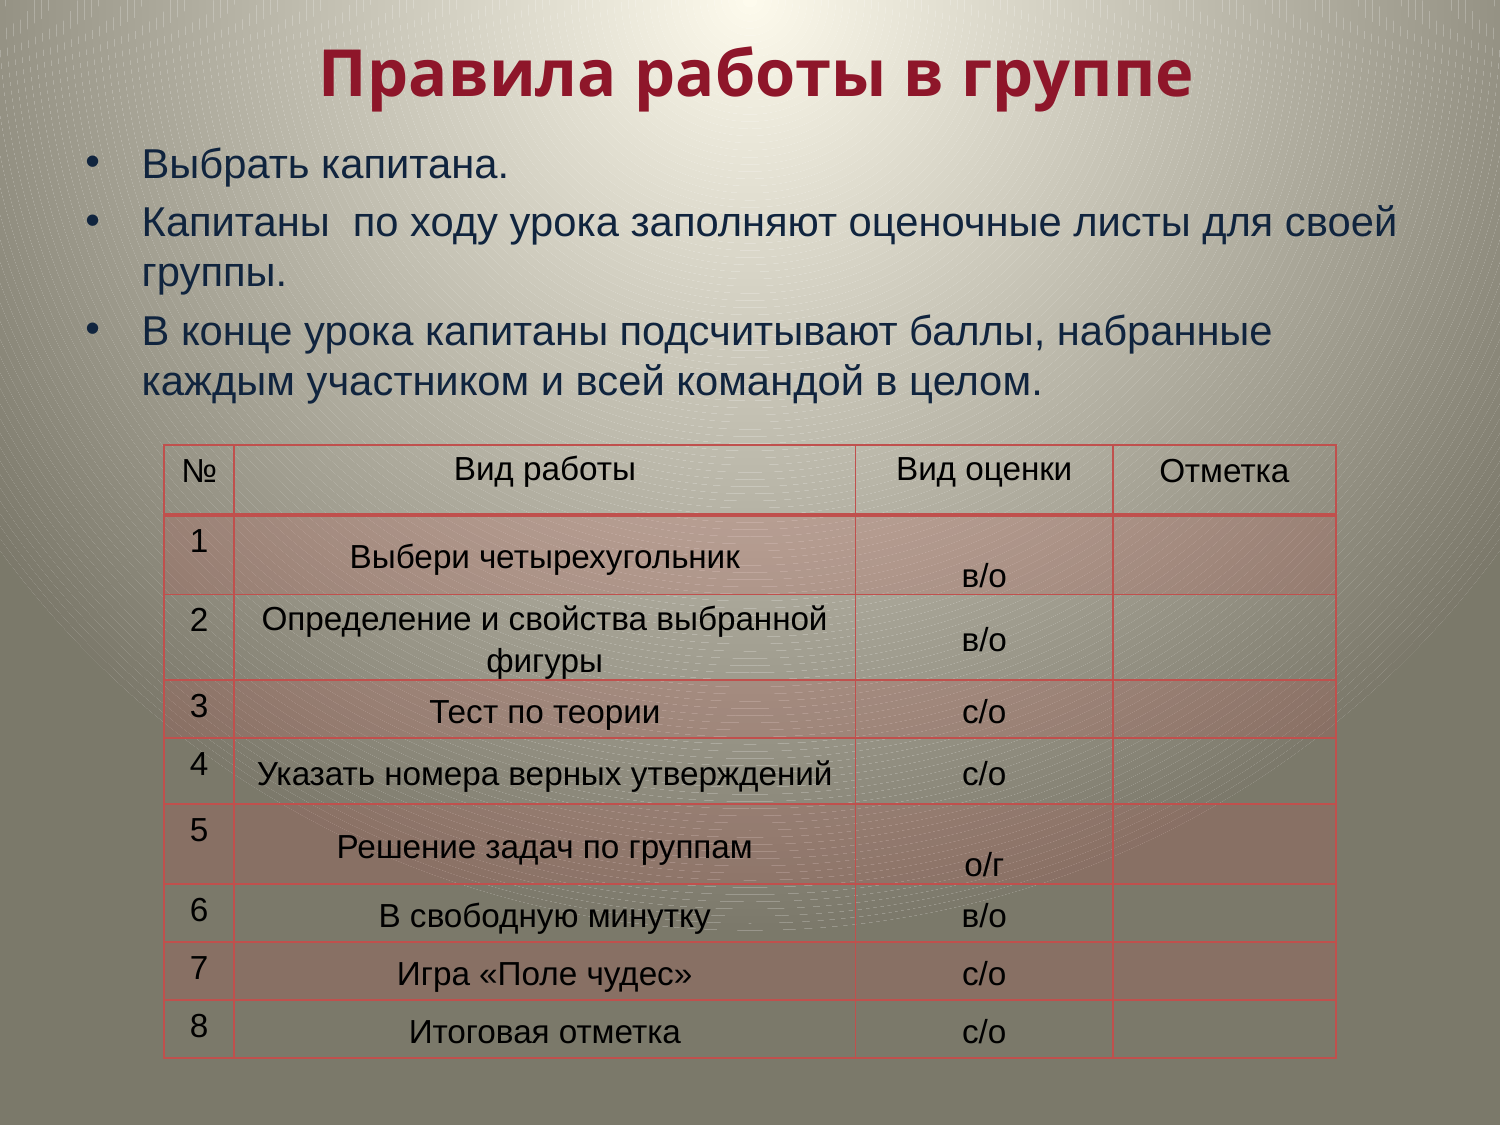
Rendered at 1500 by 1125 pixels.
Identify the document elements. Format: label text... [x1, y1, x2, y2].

table_cell [1114, 681, 1335, 737]
table_cell о/г [856, 805, 1112, 883]
table_cell Выбери четырехугольник [235, 517, 855, 594]
table_header Вид оценки [856, 446, 1112, 513]
table_cell с/о [856, 1001, 1112, 1057]
table_cell 4 [165, 739, 233, 803]
table_cell [1114, 885, 1335, 941]
table_cell [1114, 805, 1335, 883]
list Выбрать капитана. Капитаны по ходу урока заполняют оценочные листы для своей группы. В конце урока капитаны подсчитывают баллы, набранные каждым участником и всей командой в целом. [70, 128, 1421, 978]
table_cell в/о [856, 517, 1112, 594]
table_cell В свободную минутку [235, 885, 855, 941]
table_cell 7 [165, 943, 233, 999]
table_cell 8 [165, 1001, 233, 1057]
table_header Вид работы [235, 446, 855, 513]
table_cell [1114, 517, 1335, 594]
table_cell Указать номера верных утверждений [235, 739, 855, 803]
table_cell [1114, 943, 1335, 999]
table_cell 5 [165, 805, 233, 883]
table_header Отметка [1114, 446, 1335, 513]
table_cell Решение задач по группам [235, 805, 855, 883]
table_cell Итоговая отметка [235, 1001, 855, 1057]
table_cell с/о [856, 943, 1112, 999]
table_cell [1114, 1001, 1335, 1057]
table_cell в/о [856, 595, 1112, 679]
table_cell 6 [165, 885, 233, 941]
table_cell 1 [165, 517, 233, 594]
table_cell с/о [856, 681, 1112, 737]
table_cell [1114, 595, 1335, 679]
table_cell с/о [856, 739, 1112, 803]
table_cell [1114, 739, 1335, 803]
table_cell 2 [165, 595, 233, 679]
table_header № [165, 446, 233, 513]
table_cell в/о [856, 885, 1112, 941]
table_cell 3 [165, 681, 233, 737]
table_cell Тест по теории [235, 681, 855, 737]
title Правила работы в группе [81, 23, 1433, 118]
table_cell Игра «Поле чудес» [235, 943, 855, 999]
table_cell Определение и свойства выбранной фигуры [235, 595, 855, 679]
